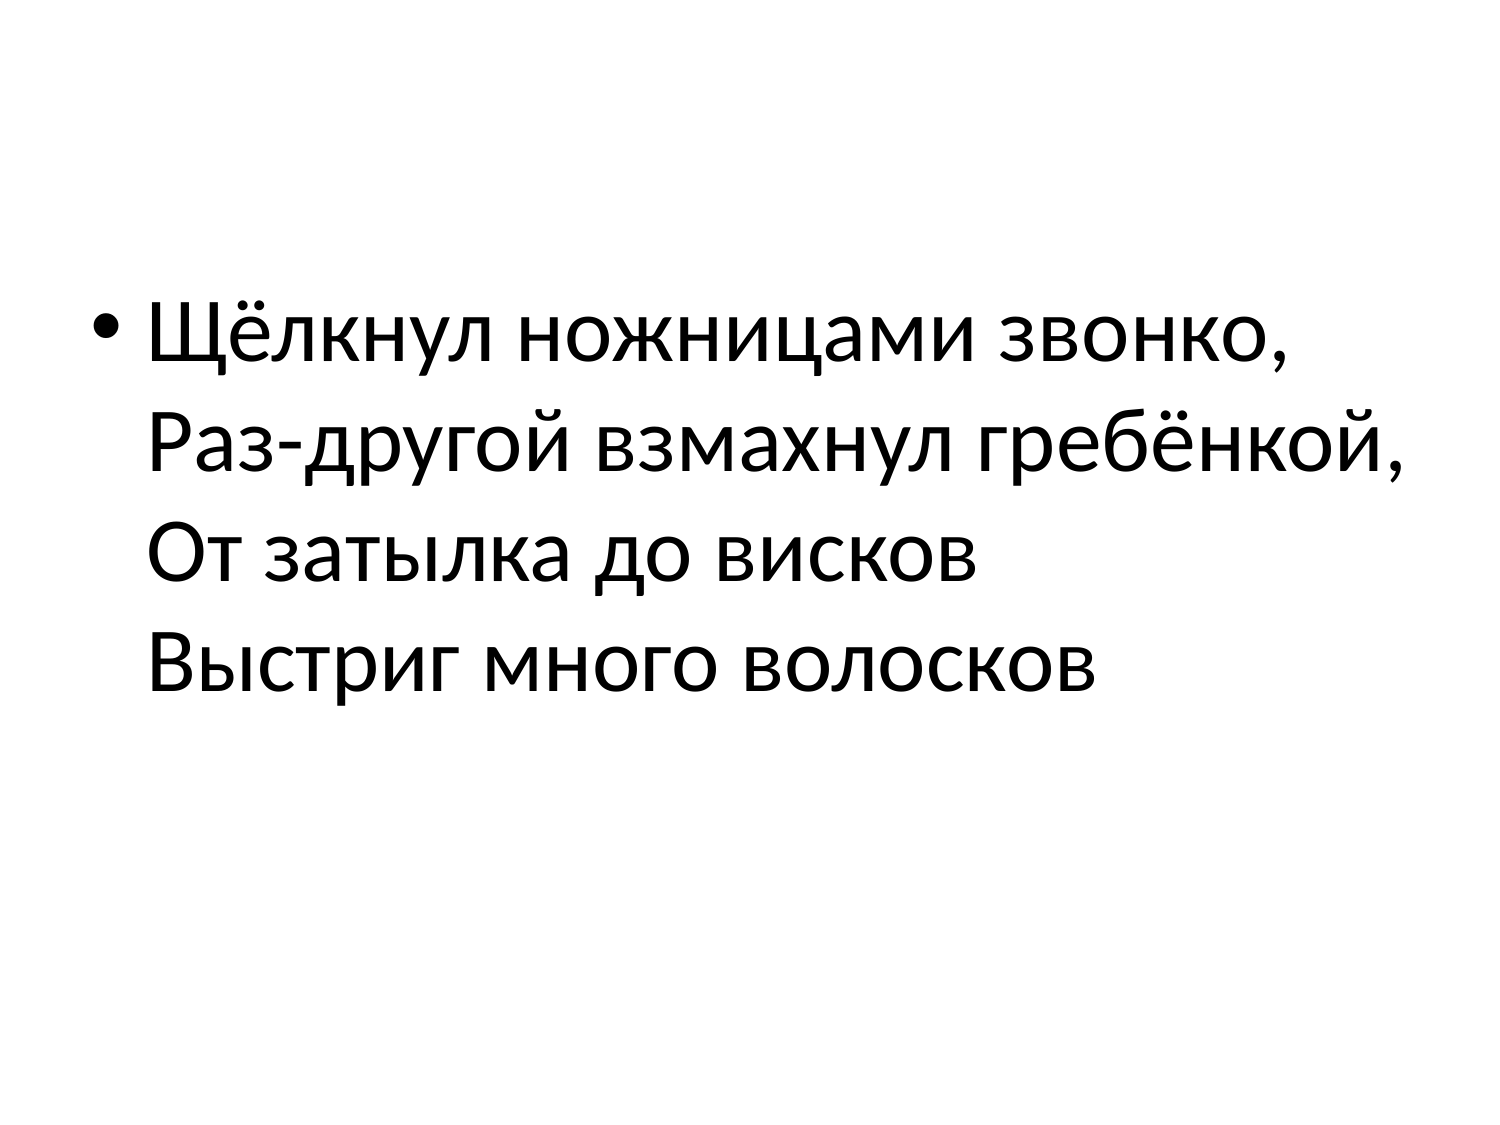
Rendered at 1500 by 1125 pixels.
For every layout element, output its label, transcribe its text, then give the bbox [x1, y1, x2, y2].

list Щёлкнул ножницами звонко, Раз-другой взмахнул гребёнкой, От затылка до висков Выстриг много волосков [75, 262, 1425, 1005]
